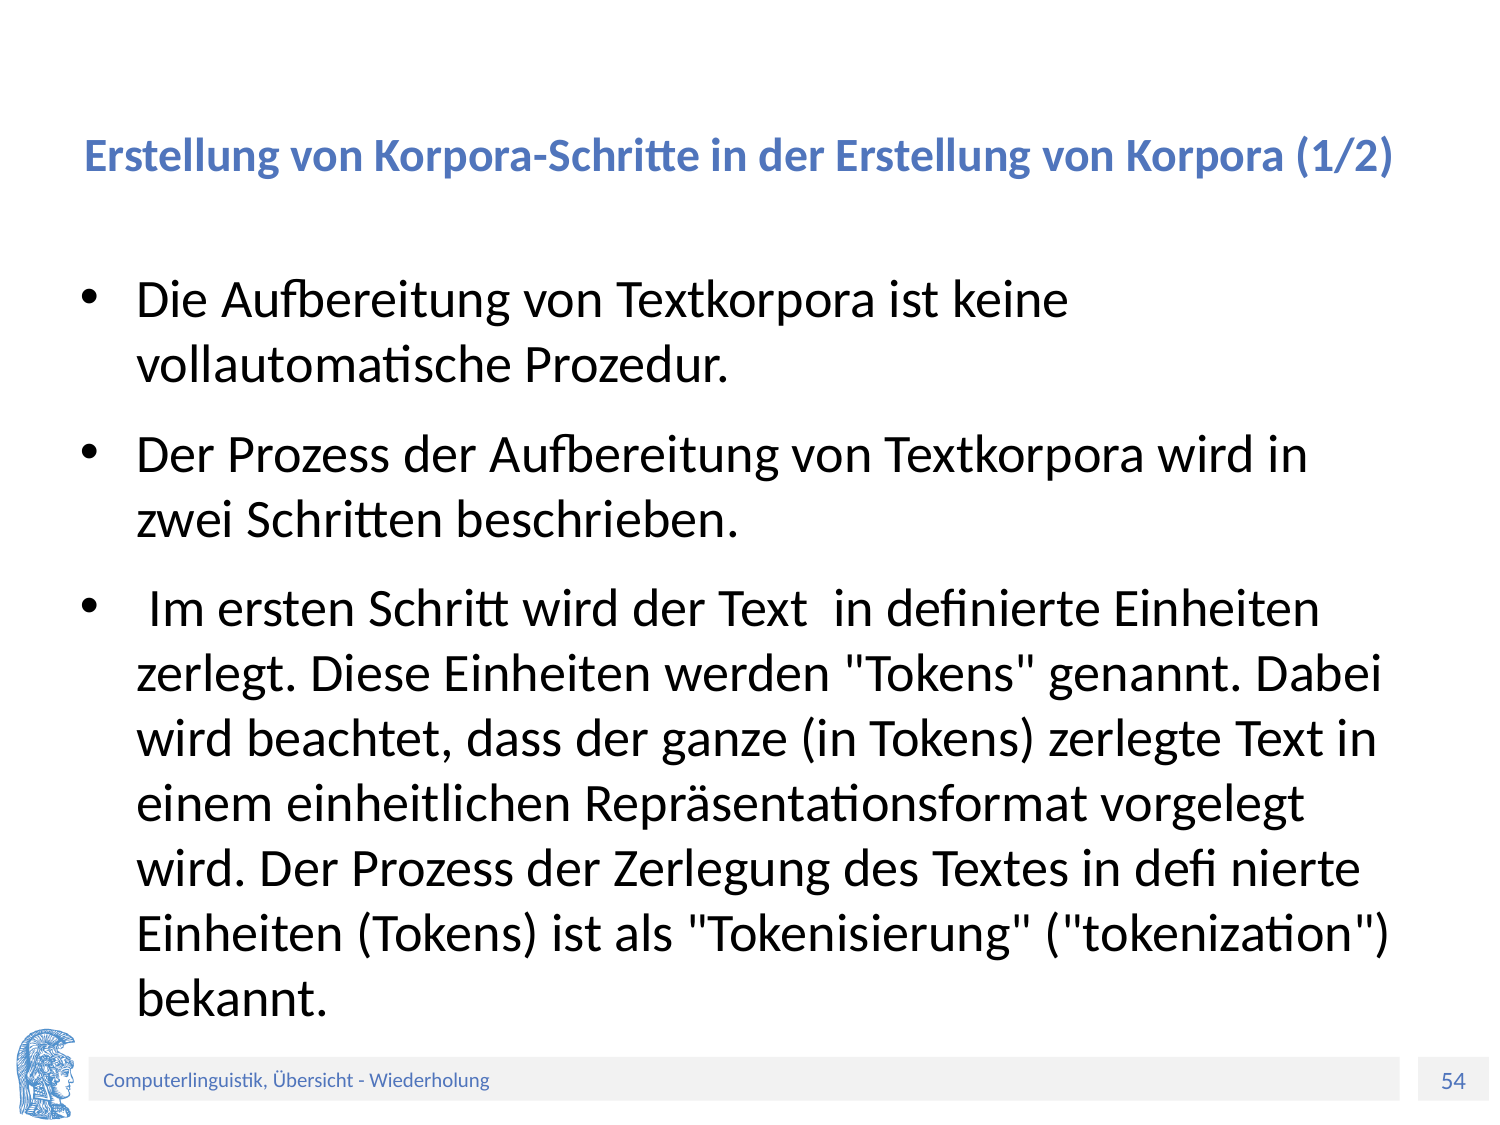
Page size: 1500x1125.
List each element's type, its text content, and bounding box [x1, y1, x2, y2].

title Erstellung von Korpora-Schritte in der Erstellung von Korpora (1/2) [64, 54, 1415, 255]
picture [9, 1025, 81, 1120]
list Die Aufbereitung von Textkorpora ist keine vollautomatische Prozedur. Der Prozess der Aufbereitung von Textkorpora wird in zwei Schritten beschrieben. Im ersten Schritt wird der Text in definierte Einheiten zerlegt. Diese Einheiten werden "Tokens" genannt. Dabei wird beachtet, dass der ganze (in Tokens) zerlegte Text in einem einheitlichen Repräsentationsformat vorgelegt wird. Der Prozess der Zerlegung des Textes in defi nierte Einheiten (Tokens) ist als "Tokenisierung" ("tokenization") bekannt. [64, 255, 1415, 1083]
